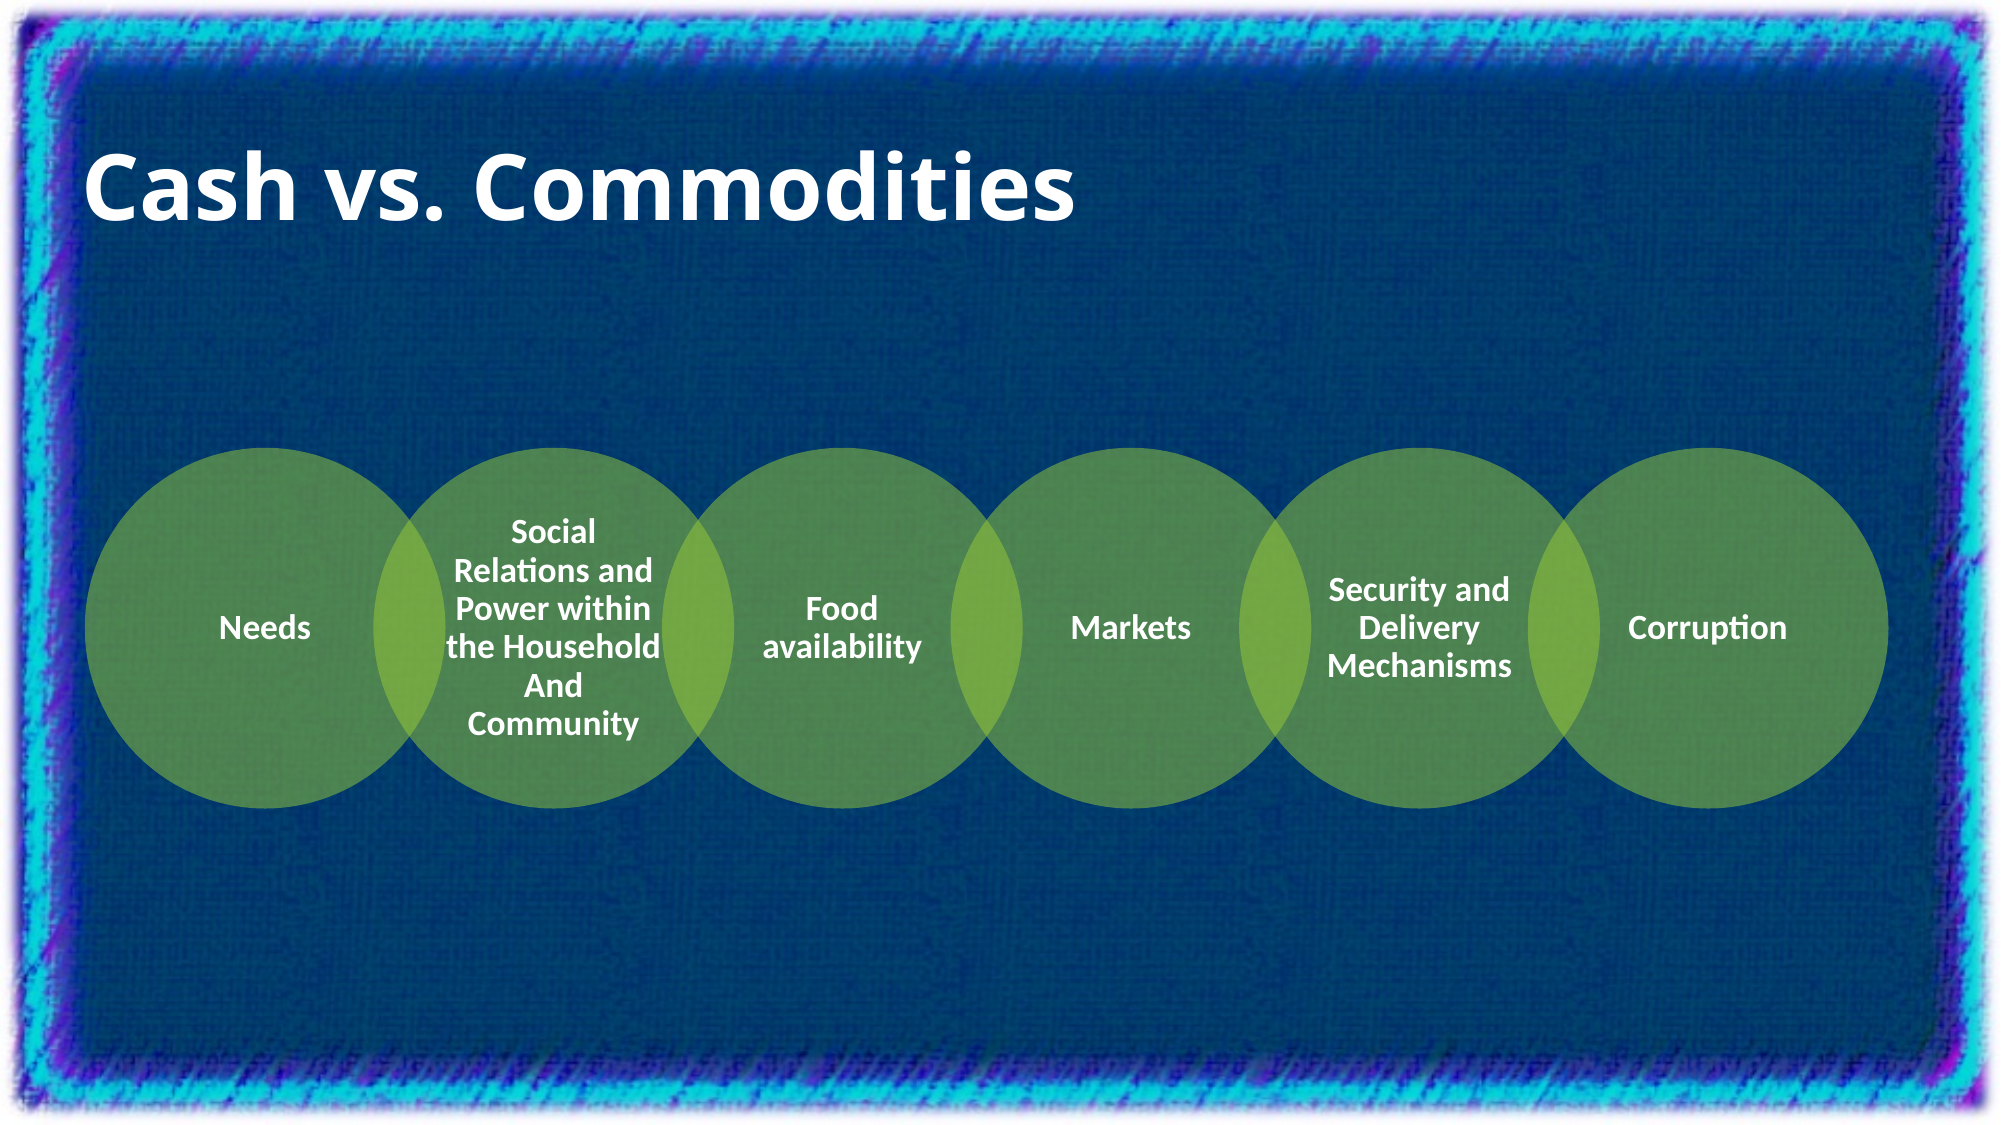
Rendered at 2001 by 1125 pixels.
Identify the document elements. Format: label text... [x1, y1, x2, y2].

picture [0, 0, 2001, 1125]
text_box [84, 249, 1889, 1007]
title Cash vs. Commodities [66, 82, 1792, 300]
